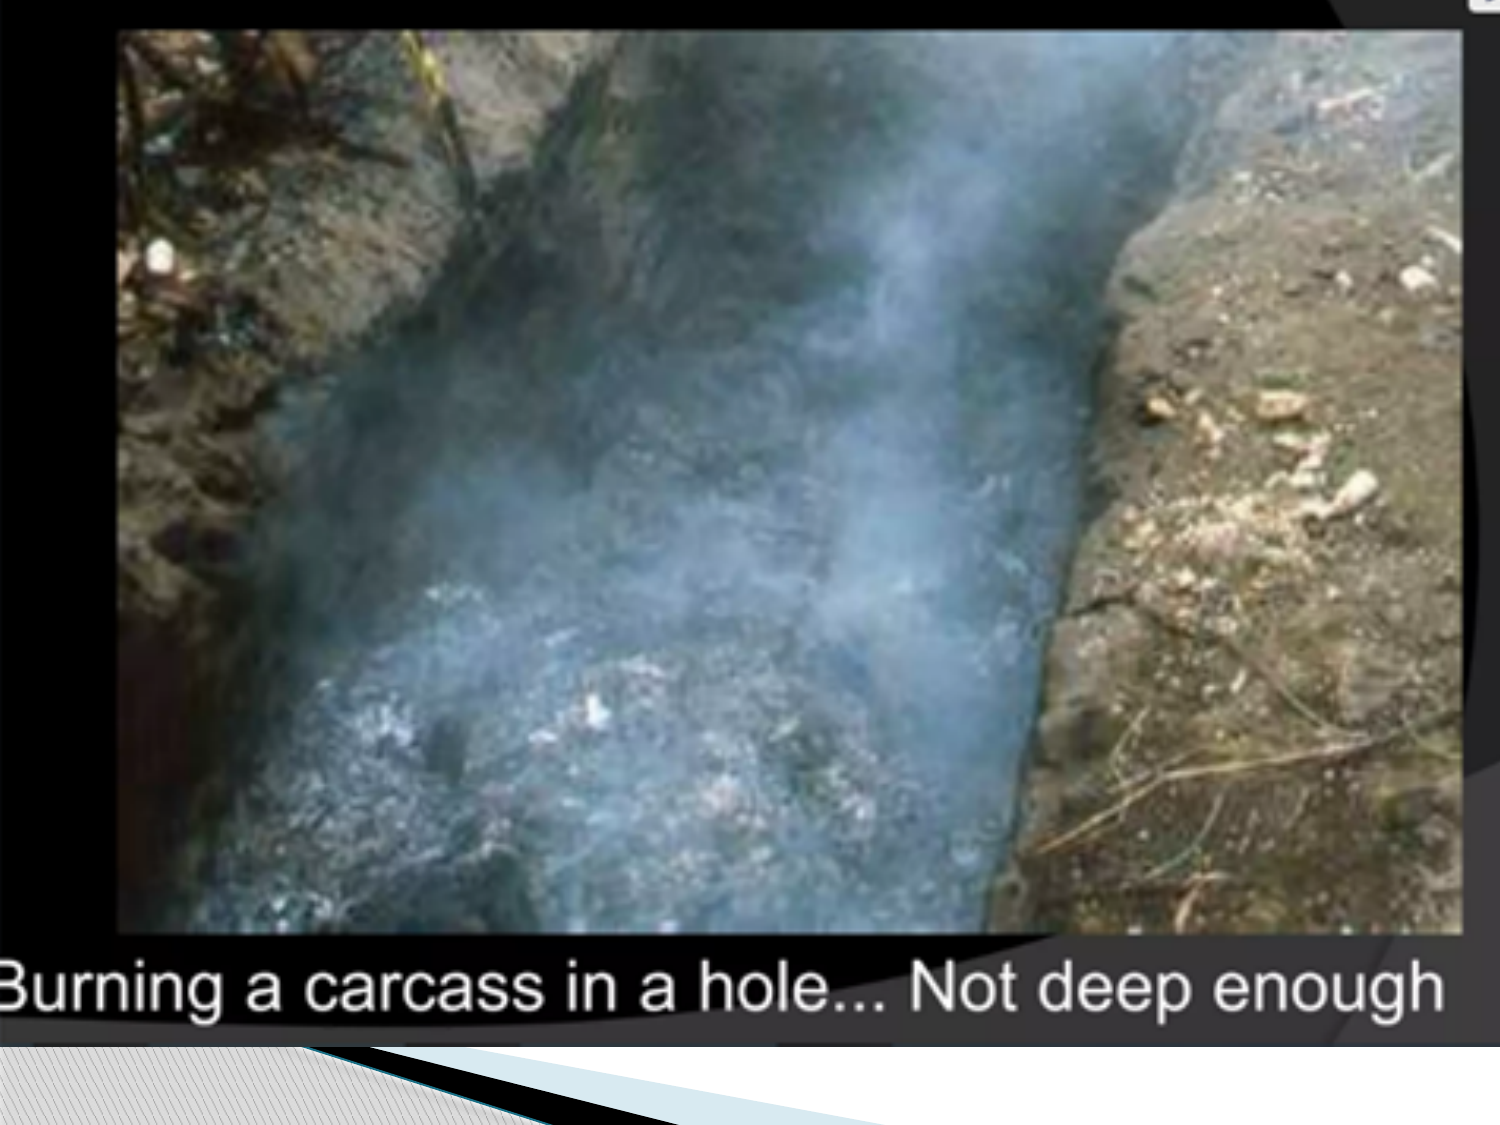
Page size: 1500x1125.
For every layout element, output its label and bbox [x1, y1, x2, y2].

list [0, 0, 1500, 1047]
